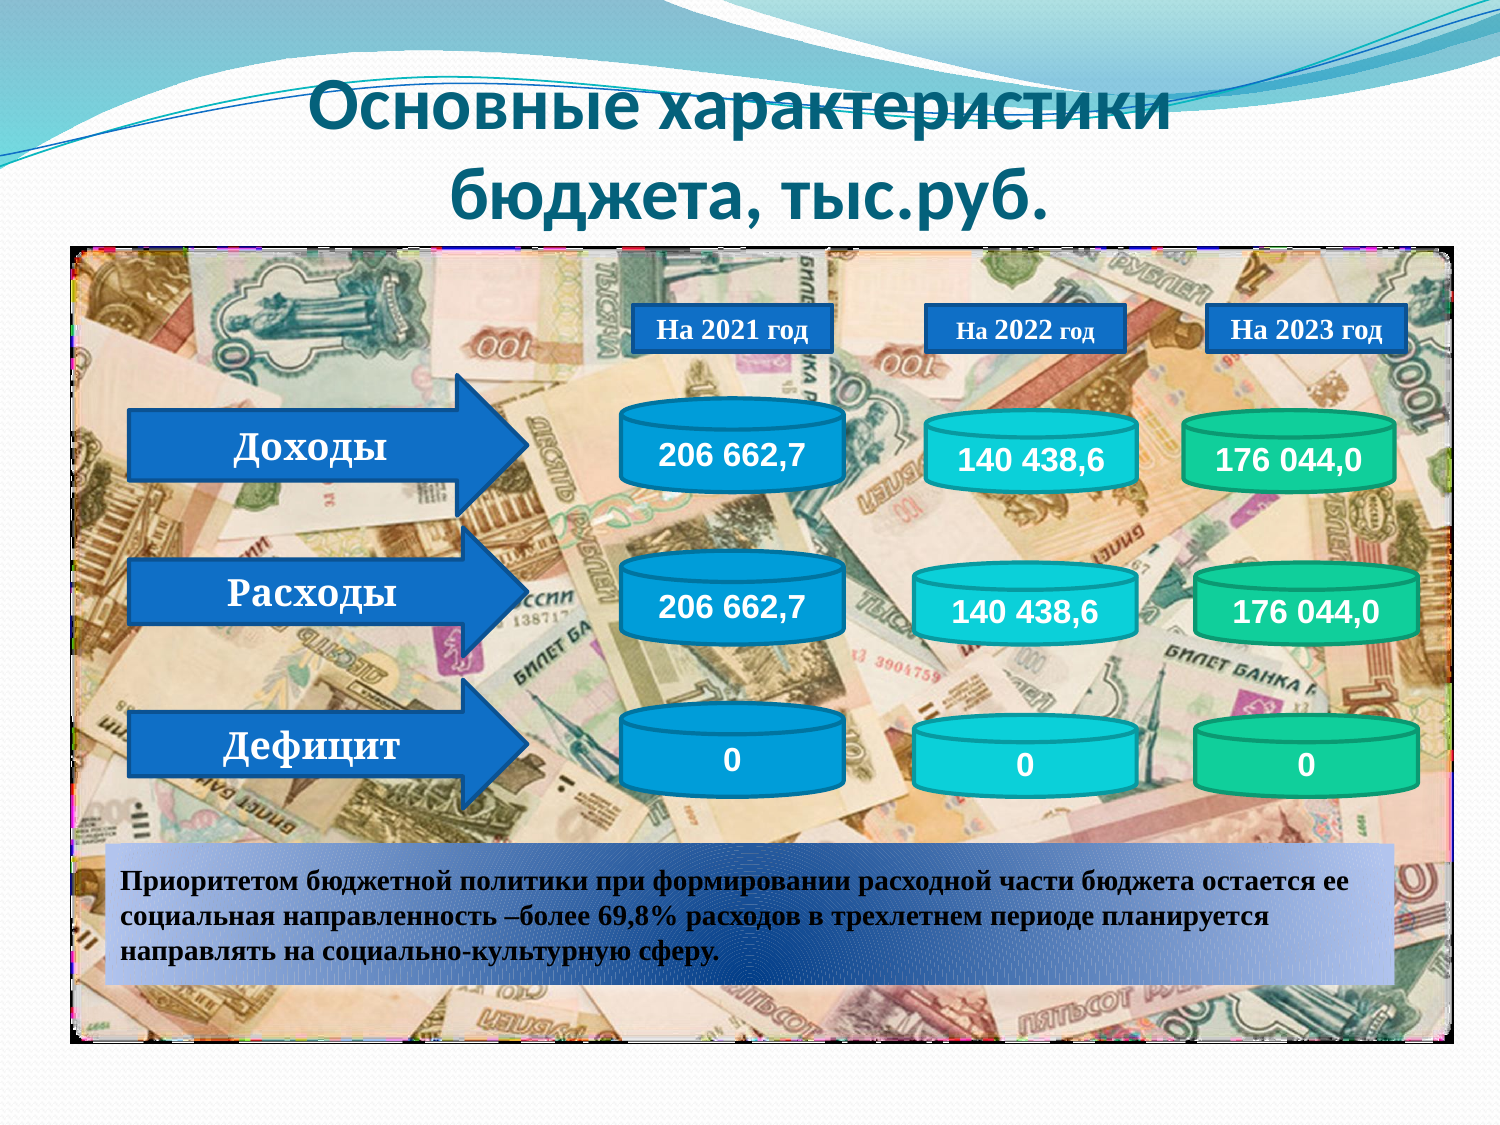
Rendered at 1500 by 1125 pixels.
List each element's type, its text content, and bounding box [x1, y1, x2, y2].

title Основные характеристики бюджета, тыс.руб. [75, 0, 1425, 235]
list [70, 245, 1454, 1045]
